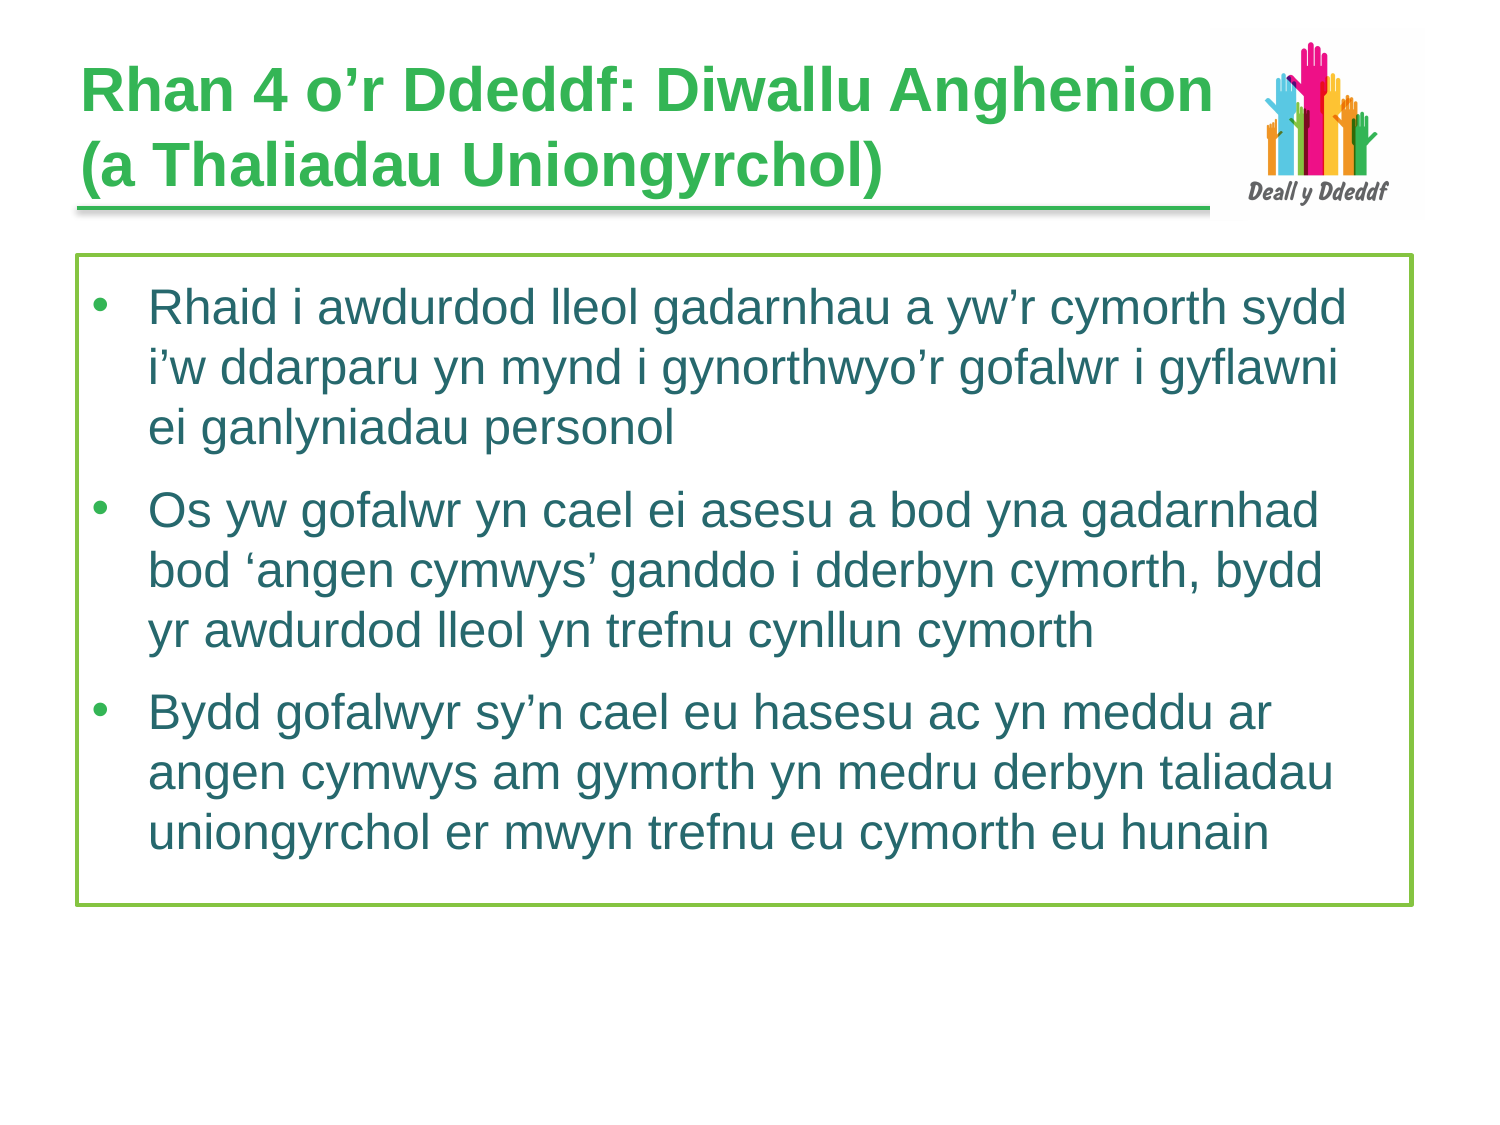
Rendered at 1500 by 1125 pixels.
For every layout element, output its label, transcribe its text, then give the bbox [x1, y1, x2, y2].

list Rhaid i awdurdod lleol gadarnhau a yw’r cymorth sydd i’w ddarparu yn mynd i gynorthwyo’r gofalwr i gyflawni ei ganlyniadau personol Os yw gofalwr yn cael ei asesu a bod yna gadarnhad bod ‘angen cymwys’ ganddo i dderbyn cymorth, bydd yr awdurdod lleol yn trefnu cynllun cymorth Bydd gofalwyr sy’n cael eu hasesu ac yn meddu ar angen cymwys am gymorth yn medru derbyn taliadau uniongyrchol er mwyn trefnu eu cymorth eu hunain [76, 267, 1427, 1010]
title Rhan 4 o’r Ddeddf: Diwallu Anghenion (a Thaliadau Uniongyrchol) [64, 42, 1235, 207]
text_box [75, 253, 1414, 907]
picture [1210, 28, 1425, 220]
